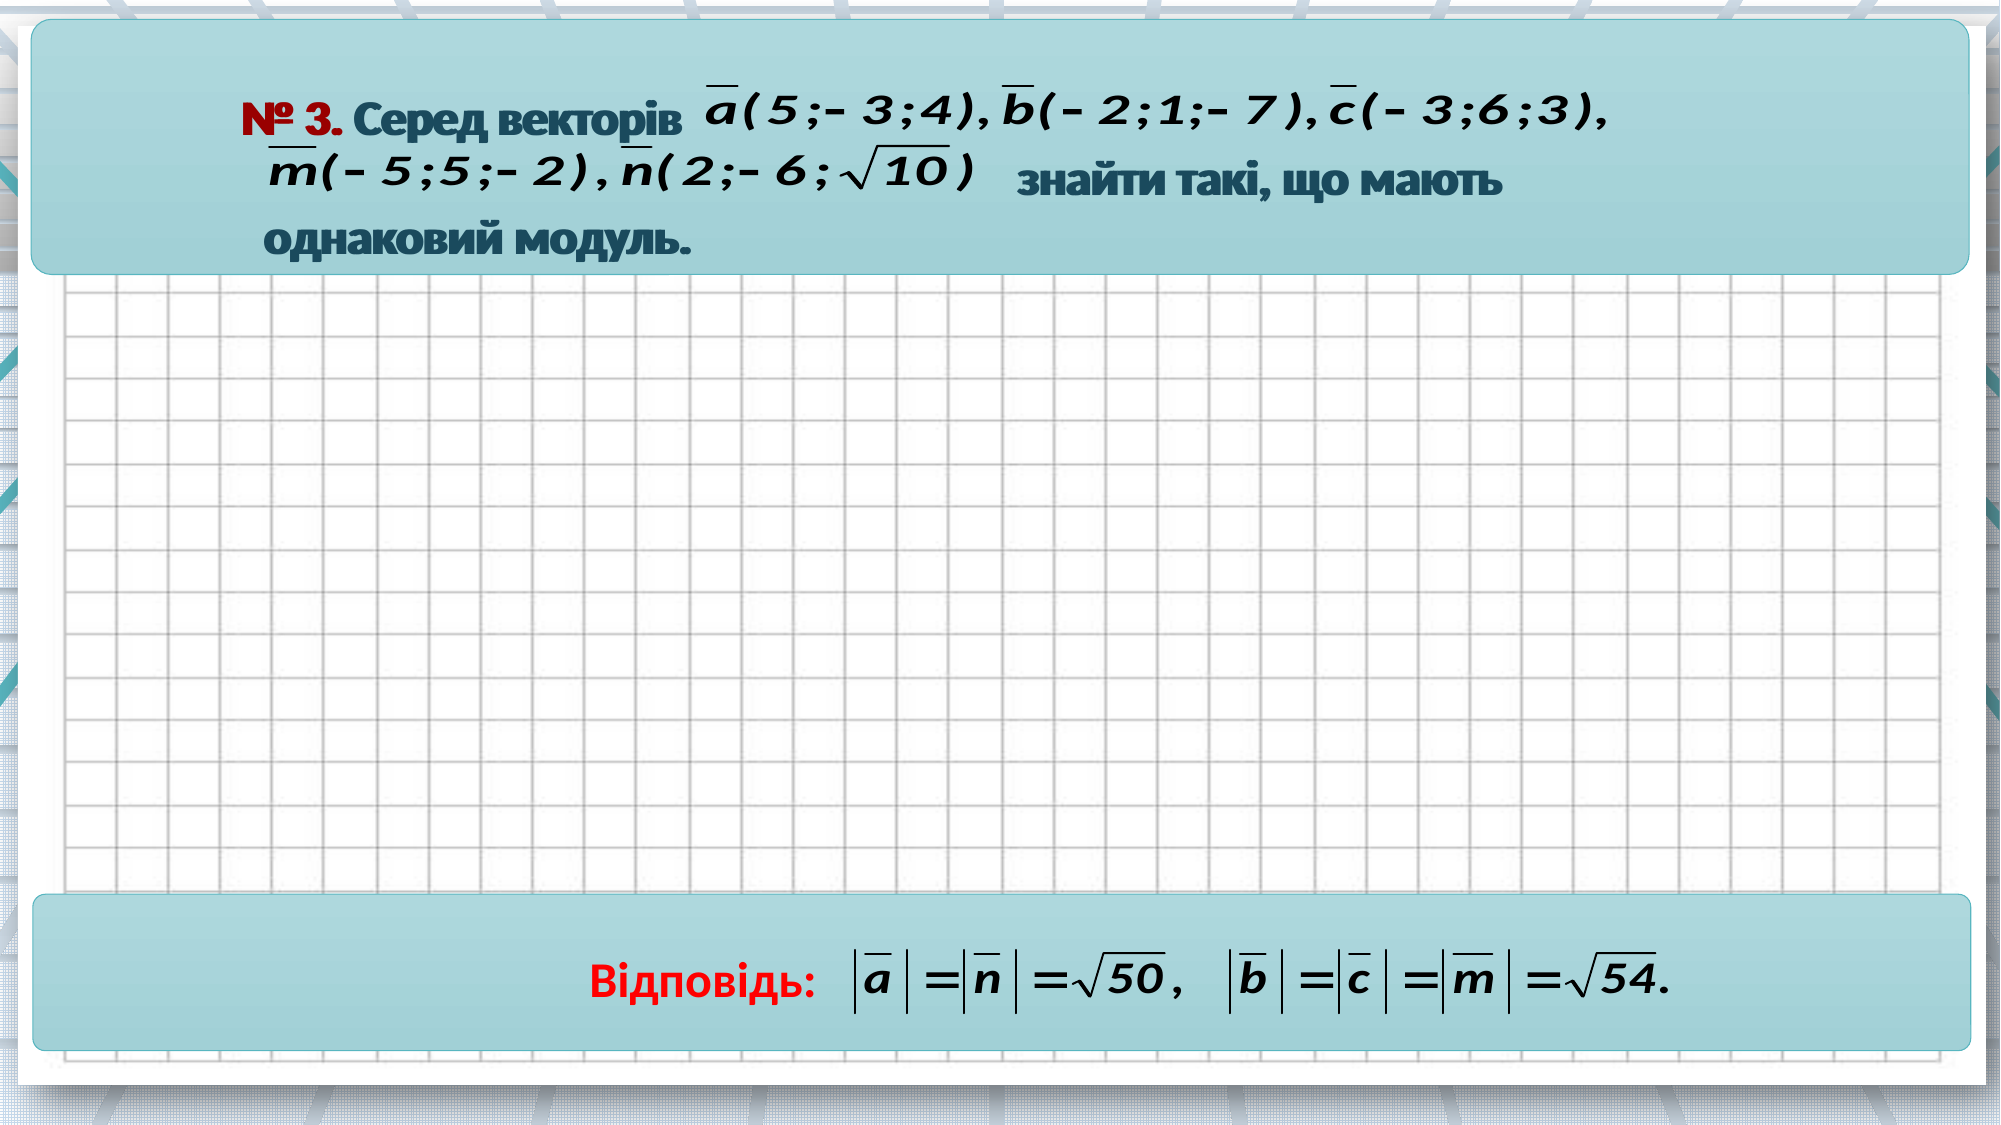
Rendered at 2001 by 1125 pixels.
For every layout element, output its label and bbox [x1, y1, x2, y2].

text_box [574, 940, 1677, 1023]
text_box [35, 18, 1965, 26]
picture [17, 26, 1986, 1085]
text_box [225, 77, 1619, 275]
